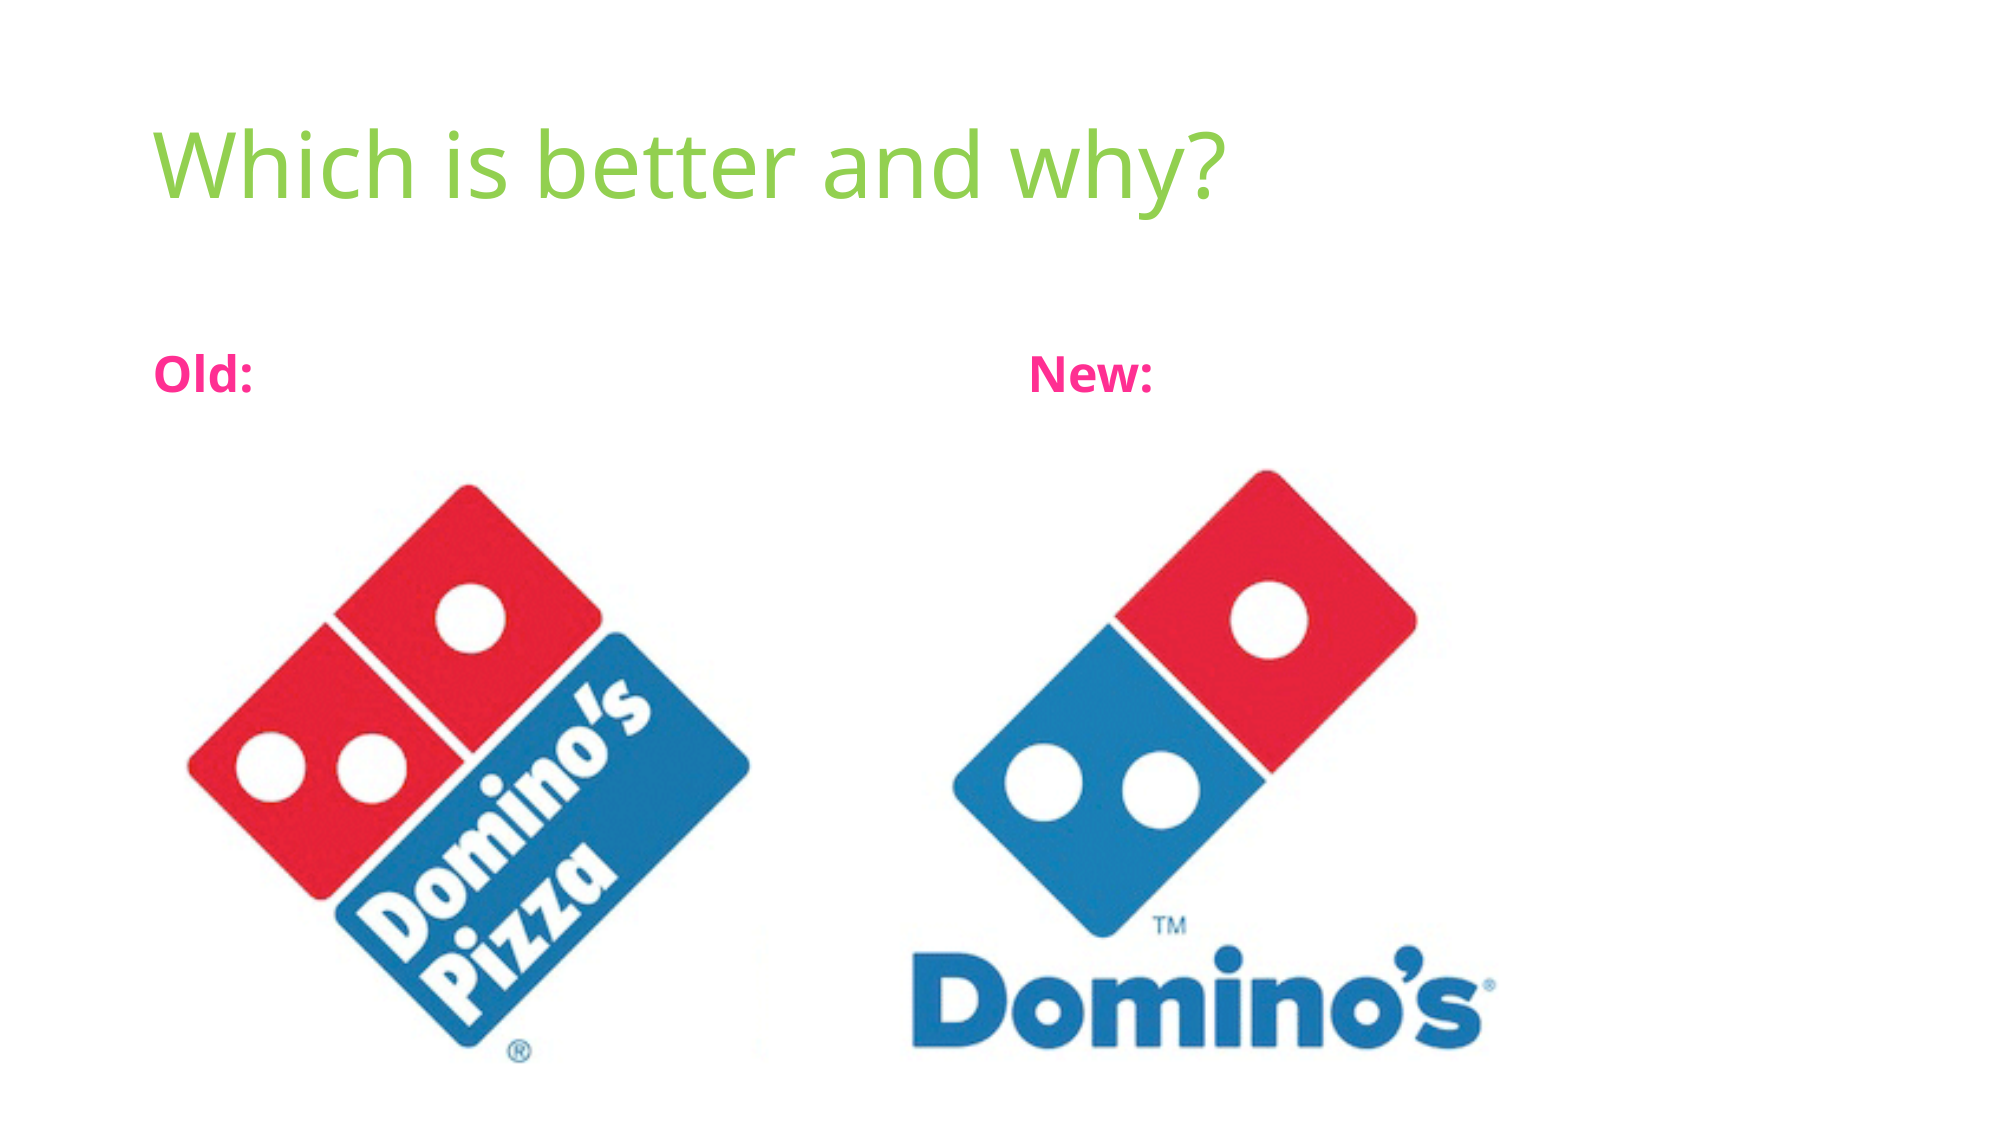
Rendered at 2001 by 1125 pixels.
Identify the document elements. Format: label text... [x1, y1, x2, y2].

list Old: [137, 275, 984, 411]
list New: [1012, 275, 1863, 411]
title Which is better and why? [137, 59, 1863, 278]
picture [157, 410, 1539, 1125]
